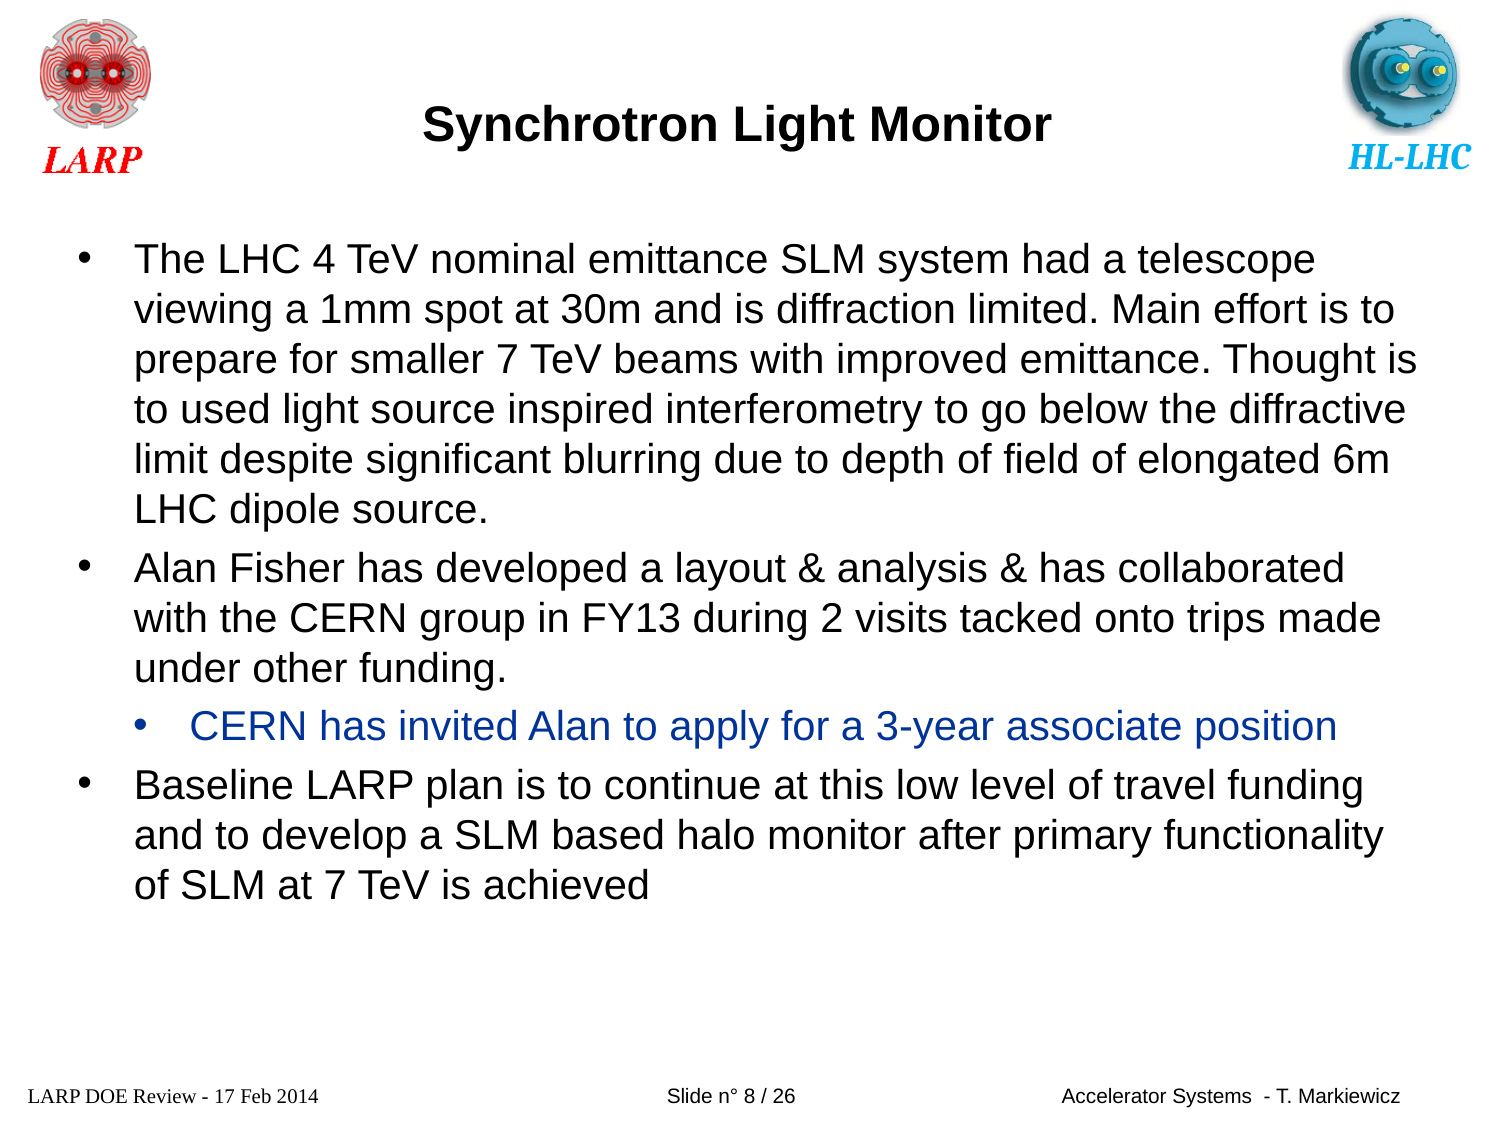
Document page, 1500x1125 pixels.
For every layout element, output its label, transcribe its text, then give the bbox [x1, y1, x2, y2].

footer Accelerator Systems - T. Markiewicz [986, 1074, 1476, 1115]
slide_number Slide n° 8 / 26 [611, 1074, 851, 1115]
title Synchrotron Light Monitor [249, 86, 1226, 156]
picture [1341, 10, 1461, 136]
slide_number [11, 1074, 589, 1125]
picture [37, 19, 152, 173]
list The LHC 4 TeV nominal emittance SLM system had a telescope viewing a 1mm spot at 30m and is diffraction limited. Main effort is to prepare for smaller 7 TeV beams with improved emittance. Thought is to used light source inspired interferometry to go below the diffractive limit despite significant blurring due to depth of field of elongated 6m LHC dipole source. Alan Fisher has developed a layout & analysis & has collaborated with the CERN group in FY13 during 2 visits tacked onto trips made under other funding. CERN has invited Alan to apply for a 3-year associate position Baseline LARP plan is to continue at this low level of travel funding and to develop a SLM based halo monitor after primary functionality of SLM at 7 TeV is achieved [62, 224, 1439, 1051]
